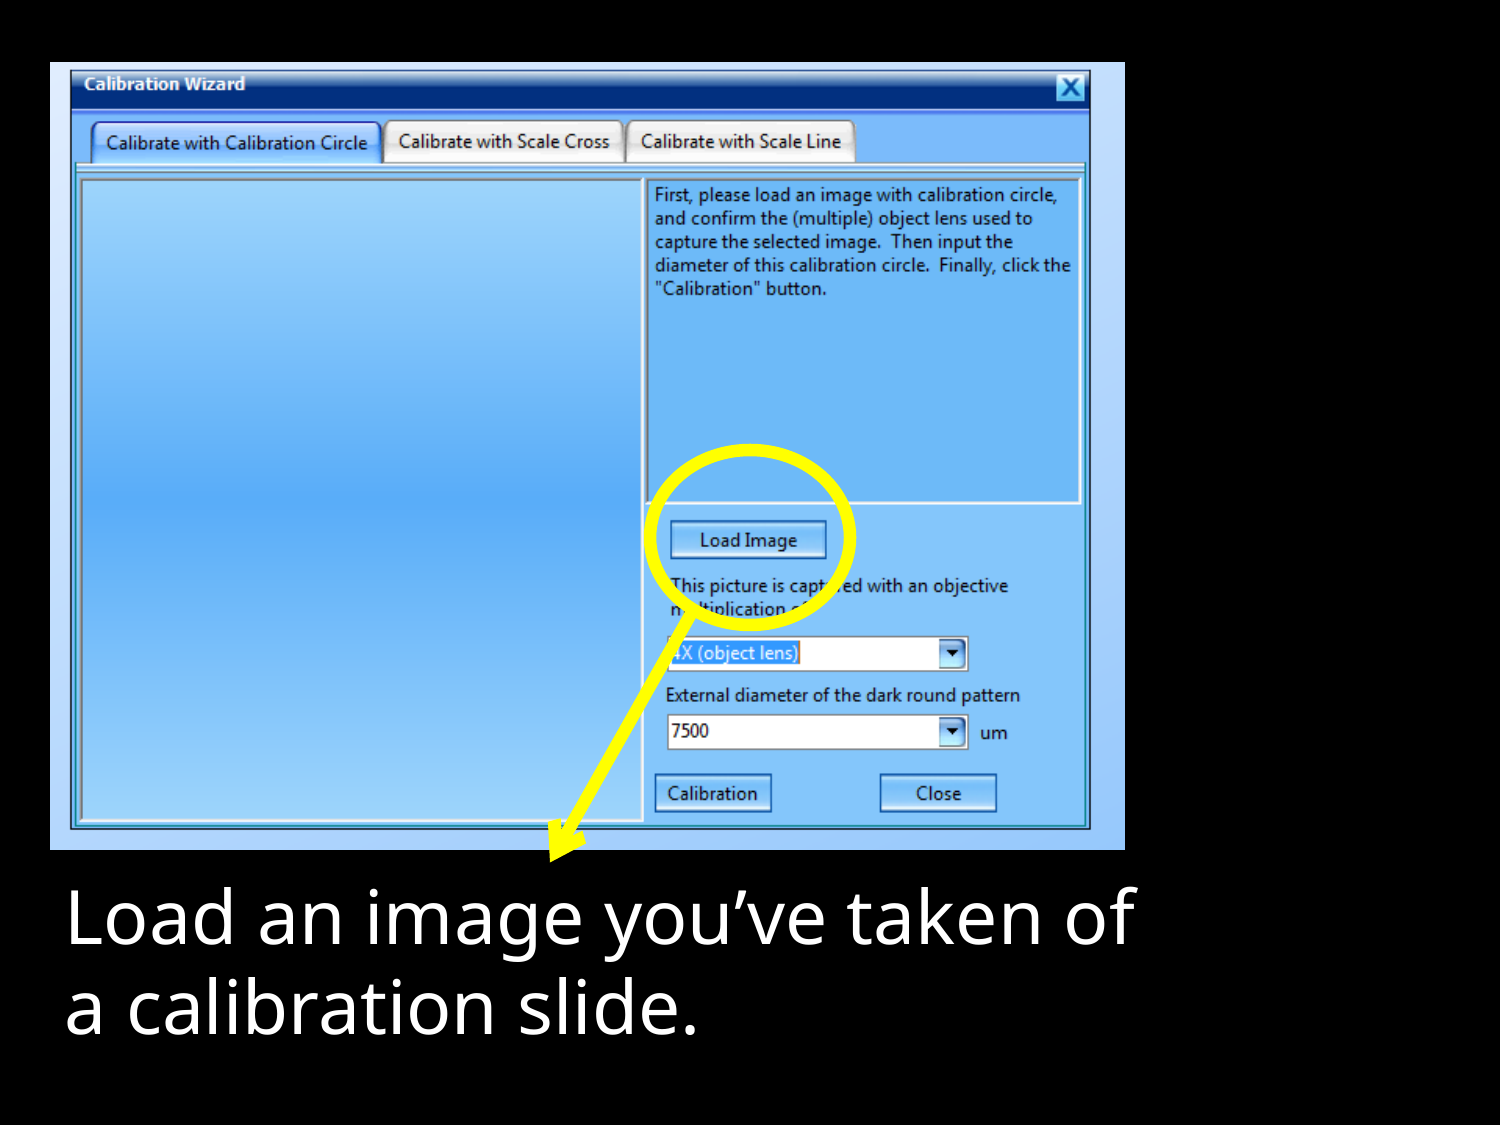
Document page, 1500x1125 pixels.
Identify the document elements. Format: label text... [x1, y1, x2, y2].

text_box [549, 612, 692, 863]
text_box Load an image you’ve taken of a calibration slide. [49, 862, 1163, 1058]
picture [49, 62, 1126, 851]
